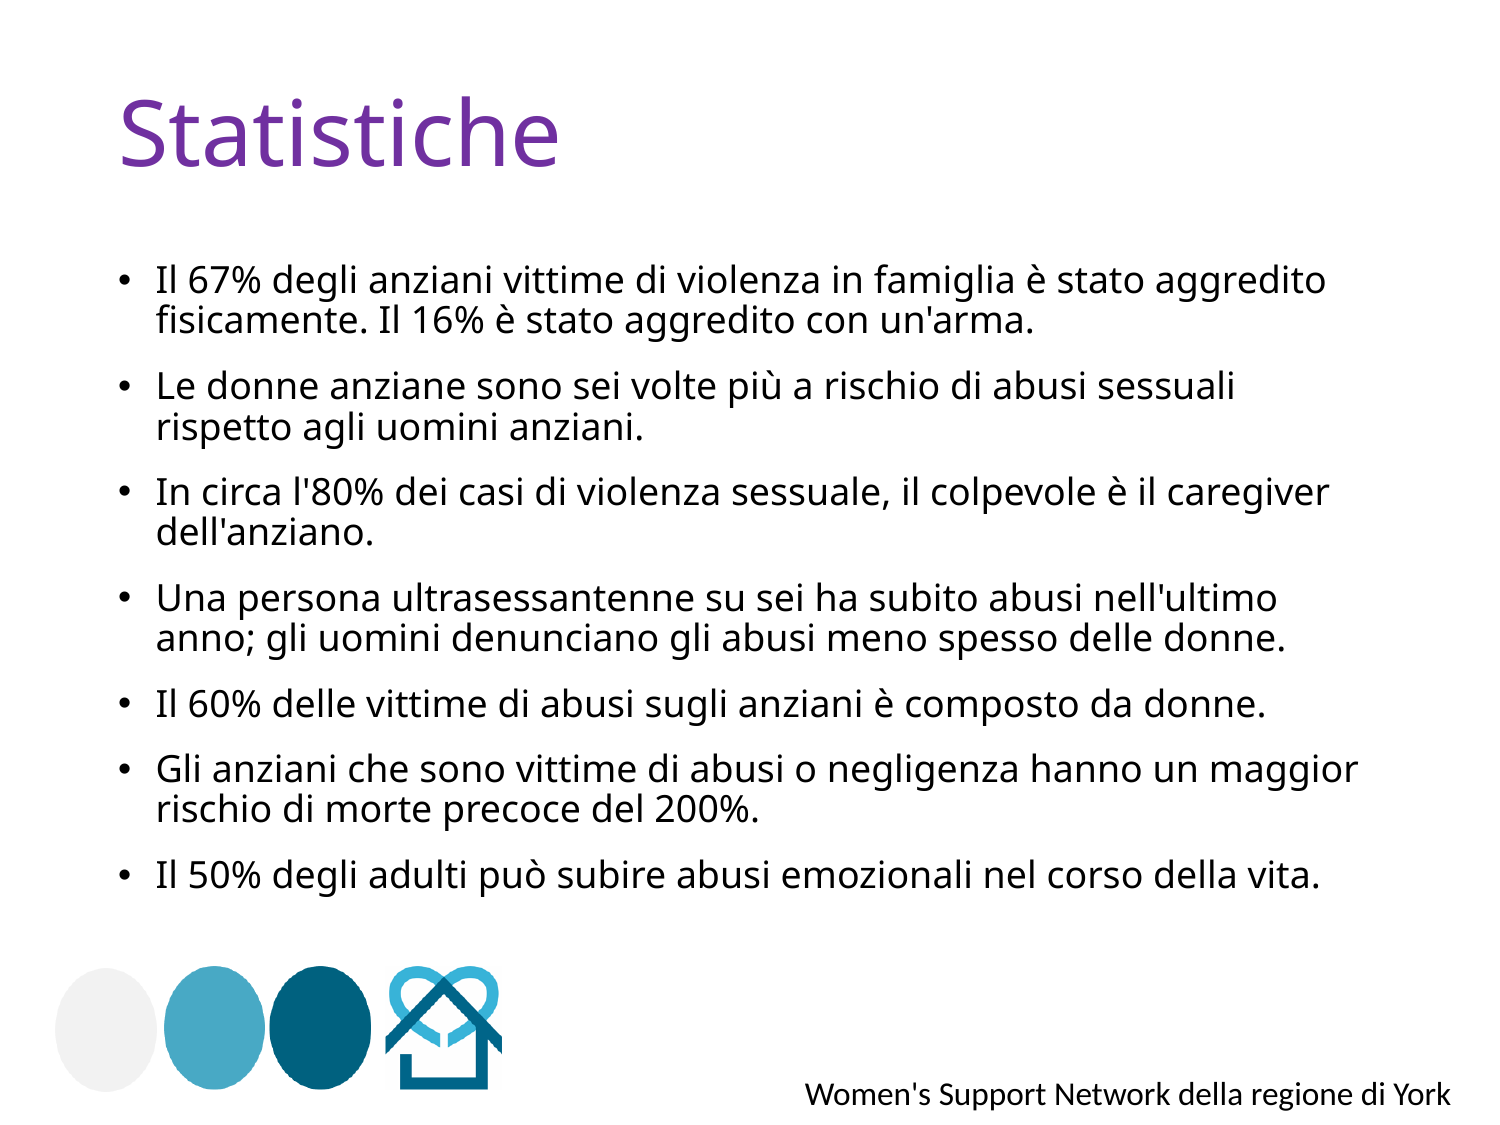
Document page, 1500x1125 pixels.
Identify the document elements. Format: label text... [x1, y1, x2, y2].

text_box Women's Support Network della regione di York [790, 1065, 1468, 1120]
picture [31, 941, 520, 1112]
title Statistiche [103, 59, 1397, 213]
list Il 67% degli anziani vittime di violenza in famiglia è stato aggredito fisicamente. Il 16% è stato aggredito con un'arma. Le donne anziane sono sei volte più a rischio di abusi sessuali rispetto agli uomini anziani. In circa l'80% dei casi di violenza sessuale, il colpevole è il caregiver dell'anziano. Una persona ultrasessantenne su sei ha subito abusi nell'ultimo anno; gli uomini denunciano gli abusi meno spesso delle donne. Il 60% delle vittime di abusi sugli anziani è composto da donne. Gli anziani che sono vittime di abusi o negligenza hanno un maggior rischio di morte precoce del 200%. Il 50% degli adulti può subire abusi emozionali nel corso della vita. [103, 213, 1397, 1003]
